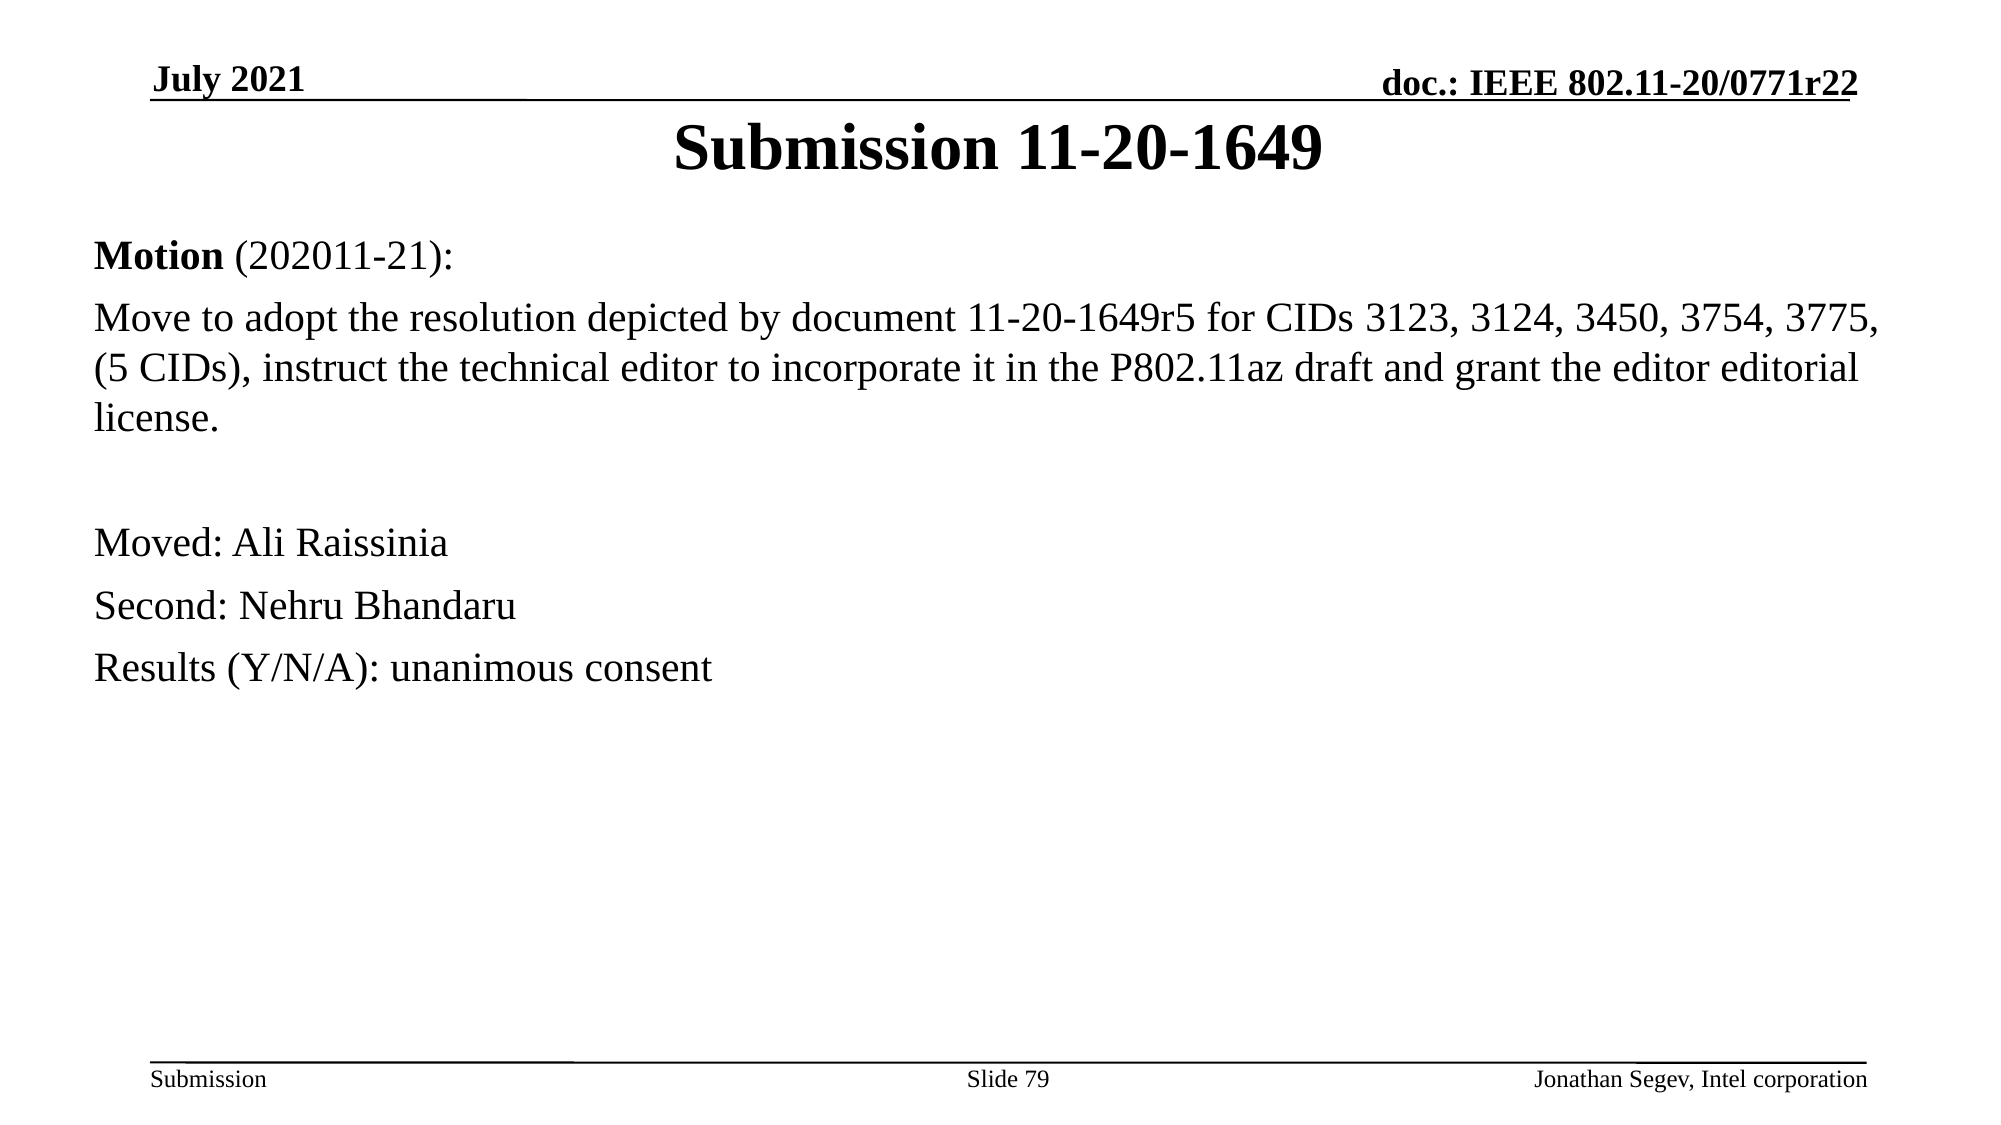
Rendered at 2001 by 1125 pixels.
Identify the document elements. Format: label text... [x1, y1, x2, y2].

title Submission 11-20-1649 [149, 112, 1850, 173]
slide_number Slide 79 [950, 1061, 1067, 1123]
list Motion (202011-21): Move to adopt the resolution depicted by document 11-20-1649r5 for CIDs 3123, 3124, 3450, 3754, 3775, (5 CIDs), instruct the technical editor to incorporate it in the P802.11az draft and grant the editor editorial license. Moved: Ali Raissinia Second: Nehru Bhandaru Results (Y/N/A): unanimous consent [78, 219, 1922, 1000]
footer Jonathan Segev, Intel corporation [1171, 1061, 1869, 1093]
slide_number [152, 54, 563, 100]
